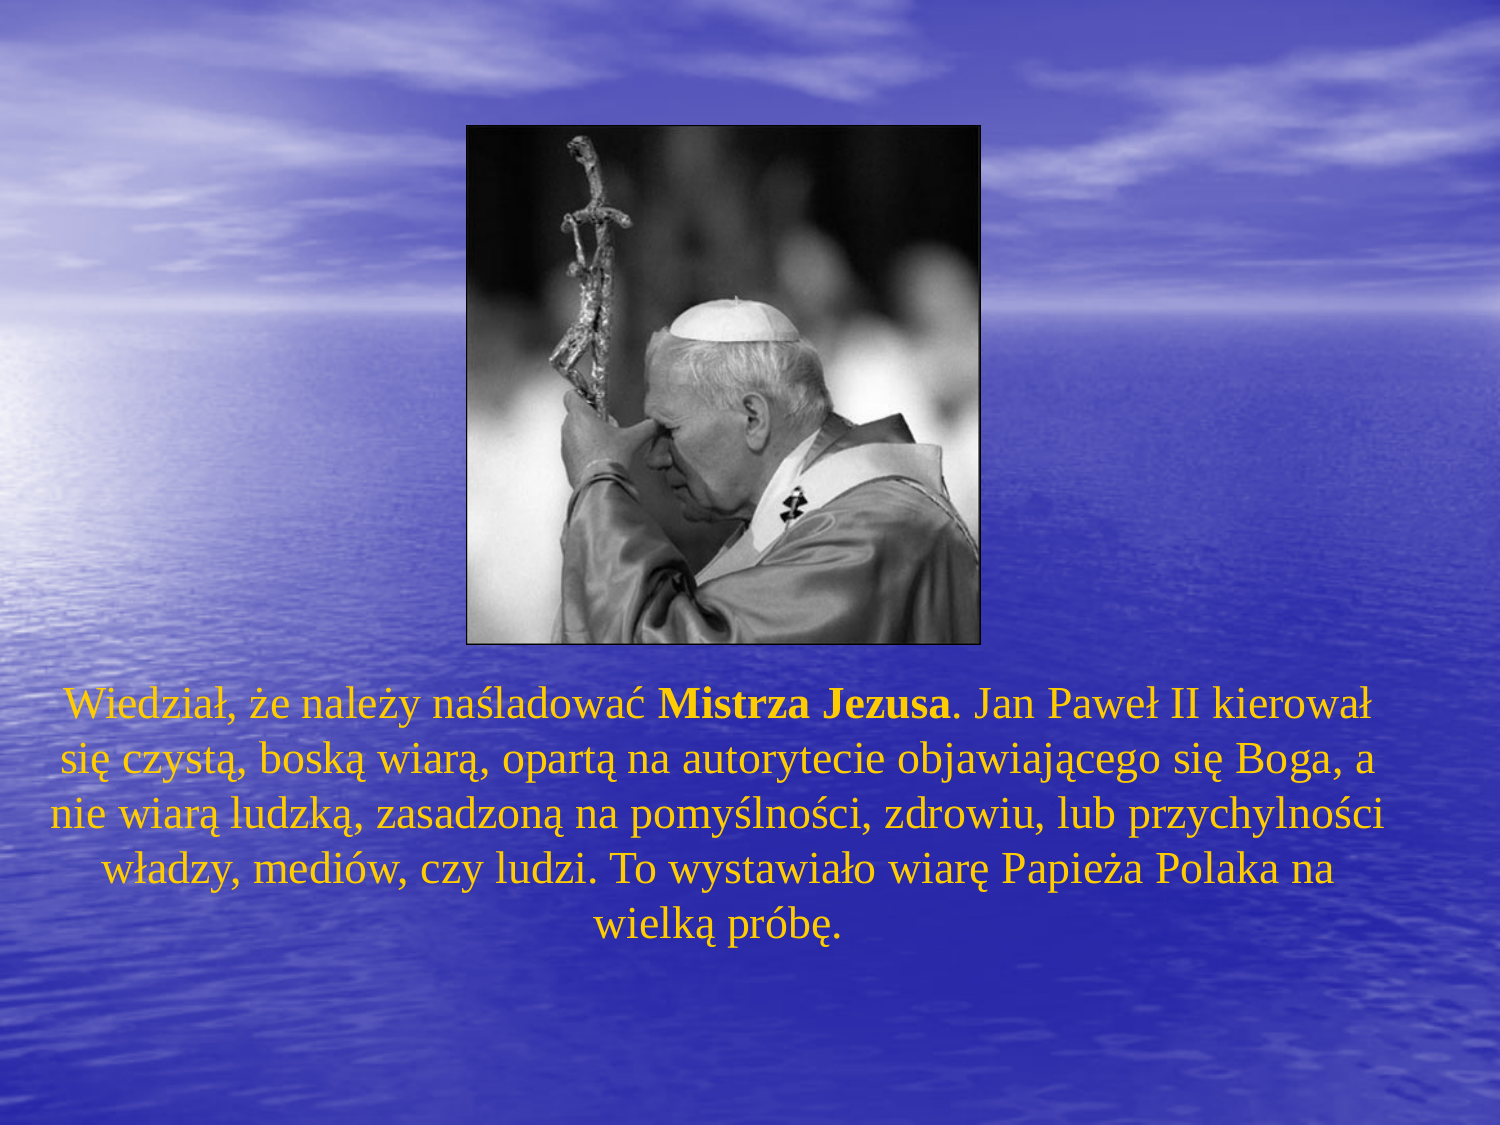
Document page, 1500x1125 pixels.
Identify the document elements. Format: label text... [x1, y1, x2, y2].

picture [466, 125, 982, 646]
text_box Wiedział, że należy naśladować Mistrza Jezusa. Jan Paweł II kierował się czystą, boską wiarą, opartą na autorytecie objawiającego się Boga, a nie wiarą ludzką, zasadzoną na pomyślności, zdrowiu, lub przychylności władzy, mediów, czy ludzi. To wystawiało wiarę Papieża Polaka na wielką próbę. [29, 665, 1408, 956]
